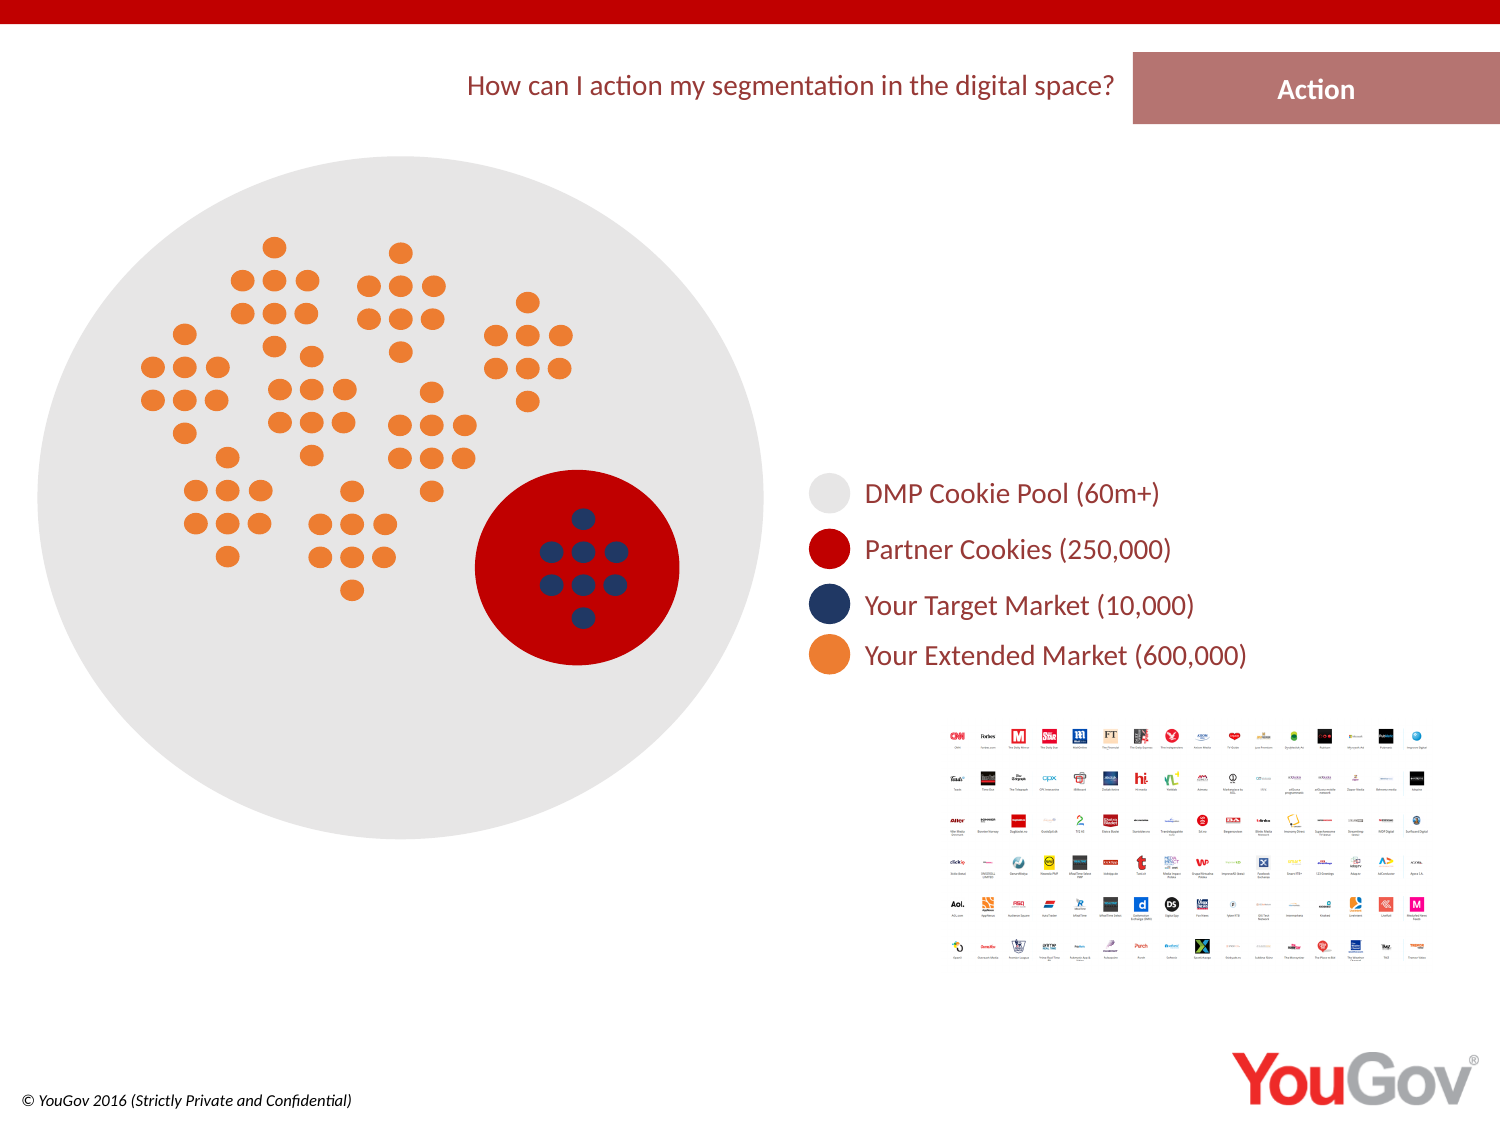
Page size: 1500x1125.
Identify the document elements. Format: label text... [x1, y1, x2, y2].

text_box [298, 410, 325, 435]
text_box [139, 388, 166, 413]
text_box [418, 380, 445, 405]
text_box [307, 545, 334, 570]
text_box [807, 632, 850, 676]
text_box [386, 446, 413, 471]
text_box [214, 445, 241, 470]
text_box [247, 478, 274, 503]
text_box How can I action my segmentation in the digital space? [380, 59, 1131, 109]
text_box [339, 479, 366, 504]
text_box [182, 478, 209, 503]
text_box [420, 274, 447, 299]
text_box [267, 410, 293, 435]
text_box [418, 479, 445, 504]
text_box [298, 344, 325, 369]
text_box [807, 471, 850, 515]
text_box [570, 573, 597, 598]
text_box [356, 307, 382, 332]
text_box [204, 355, 231, 380]
text_box [570, 606, 597, 630]
text_box [570, 540, 597, 565]
text_box [602, 573, 629, 598]
text_box [246, 511, 273, 536]
text_box [171, 421, 198, 446]
text_box [514, 356, 541, 381]
text_box Your Target Market (10,000) [850, 579, 1438, 628]
text_box [330, 410, 357, 435]
text_box [418, 413, 445, 438]
text_box [261, 268, 288, 293]
text_box [419, 307, 446, 332]
text_box [36, 155, 765, 841]
text_box [298, 377, 325, 402]
text_box [387, 340, 414, 364]
text_box [538, 573, 565, 598]
text_box [451, 413, 478, 438]
text_box [214, 511, 241, 536]
text_box [294, 268, 321, 293]
text_box [339, 578, 366, 603]
text_box [473, 468, 681, 667]
text_box [171, 322, 198, 347]
text_box [261, 235, 288, 260]
text_box [203, 388, 230, 413]
text_box [261, 301, 288, 326]
text_box [229, 268, 256, 293]
text_box [450, 446, 477, 471]
text_box [171, 355, 198, 380]
text_box [371, 545, 397, 570]
text_box [387, 241, 414, 266]
text_box [229, 301, 256, 326]
text_box [570, 507, 597, 532]
text_box [0, 0, 1500, 25]
text_box [482, 356, 509, 381]
text_box [182, 511, 209, 536]
text_box [339, 545, 366, 570]
text_box [298, 443, 325, 468]
text_box [293, 301, 320, 326]
text_box [538, 540, 565, 565]
text_box [387, 307, 414, 332]
text_box [418, 446, 445, 471]
picture [941, 718, 1433, 973]
text_box [267, 377, 293, 402]
text_box [603, 540, 630, 565]
picture [1232, 1052, 1479, 1108]
text_box DMP Cookie Pool (60m+) [850, 467, 1283, 517]
text_box [482, 323, 509, 348]
text_box [514, 389, 541, 414]
text_box [546, 356, 573, 381]
text_box Action [1132, 51, 1500, 125]
text_box [307, 512, 334, 537]
text_box [387, 274, 414, 299]
text_box [372, 512, 399, 537]
text_box [514, 290, 541, 315]
text_box [514, 323, 541, 348]
text_box [171, 388, 198, 413]
text_box [339, 512, 366, 537]
text_box [261, 334, 288, 359]
text_box Your Extended Market (600,000) [850, 628, 1438, 679]
text_box [139, 355, 166, 380]
text_box [214, 544, 241, 569]
text_box [807, 582, 850, 626]
text_box [331, 377, 358, 402]
text_box [807, 527, 850, 571]
text_box [547, 323, 574, 348]
text_box Partner Cookies (250,000) [850, 523, 1500, 573]
text_box [214, 478, 241, 503]
text_box [356, 274, 382, 299]
text_box © YouGov 2016 (Strictly Private and Confidential) [6, 1082, 625, 1118]
text_box [386, 413, 413, 438]
